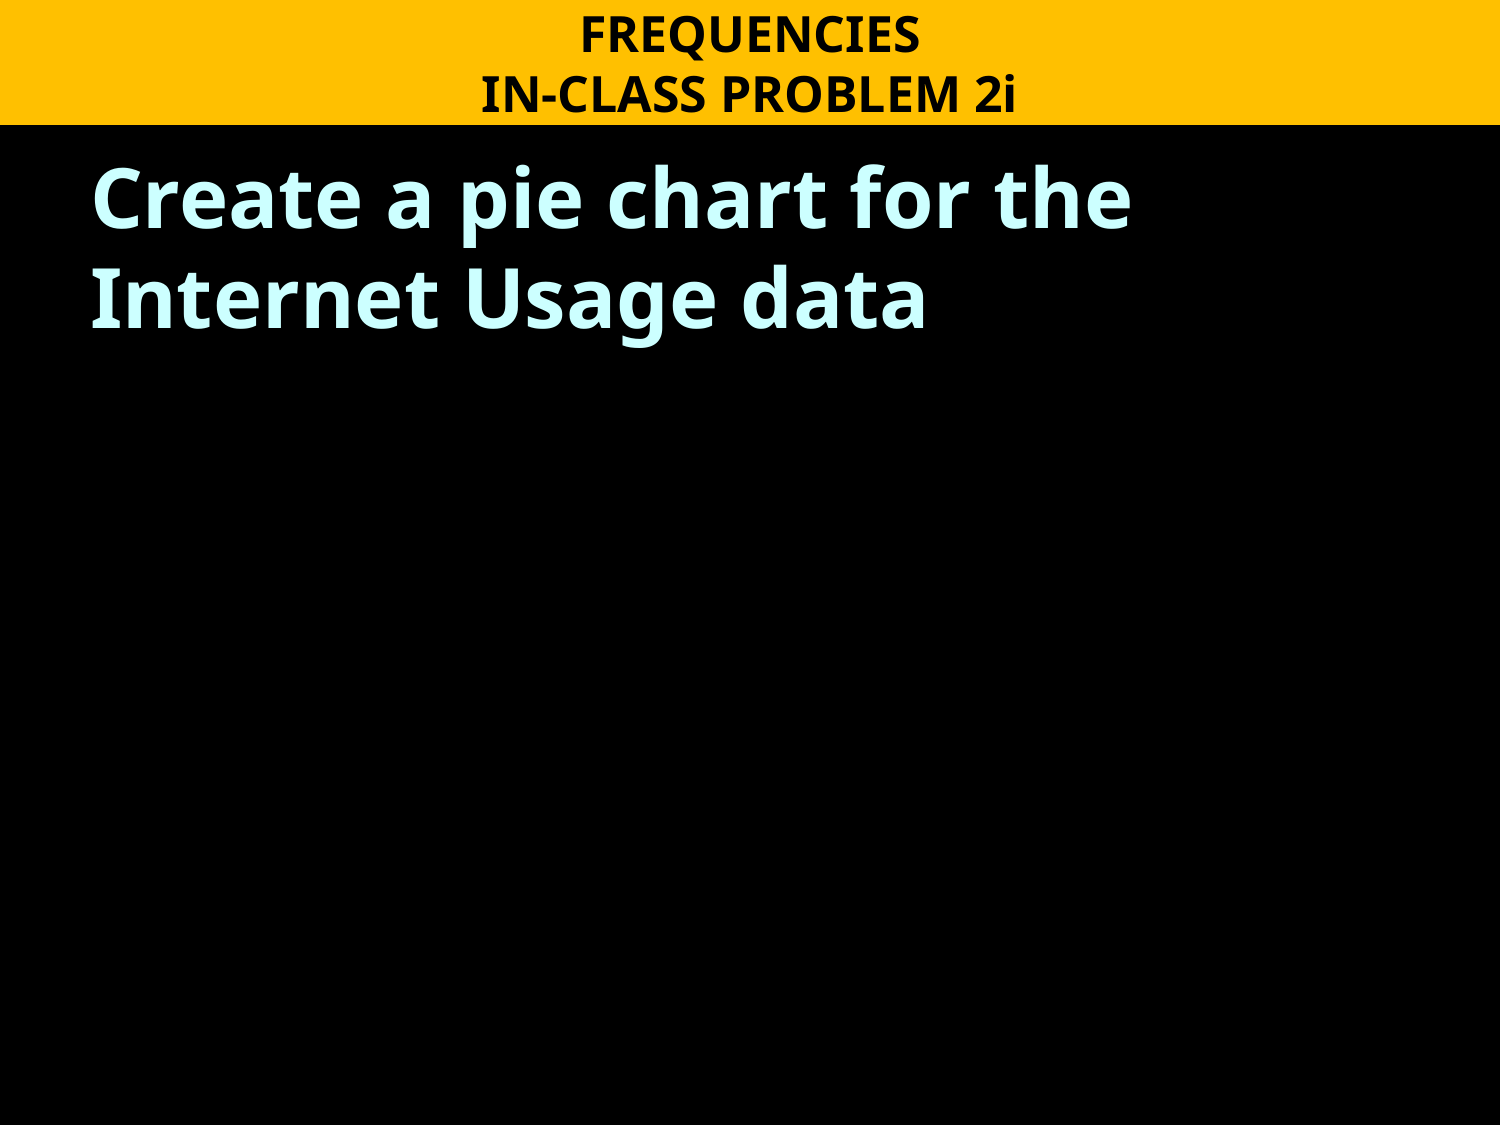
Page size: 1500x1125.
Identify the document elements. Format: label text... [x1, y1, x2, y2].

text_box FREQUENCIES IN-CLASS PROBLEM 2i [0, 0, 1500, 125]
list Create a pie chart for the Internet Usage data [75, 137, 1425, 1063]
